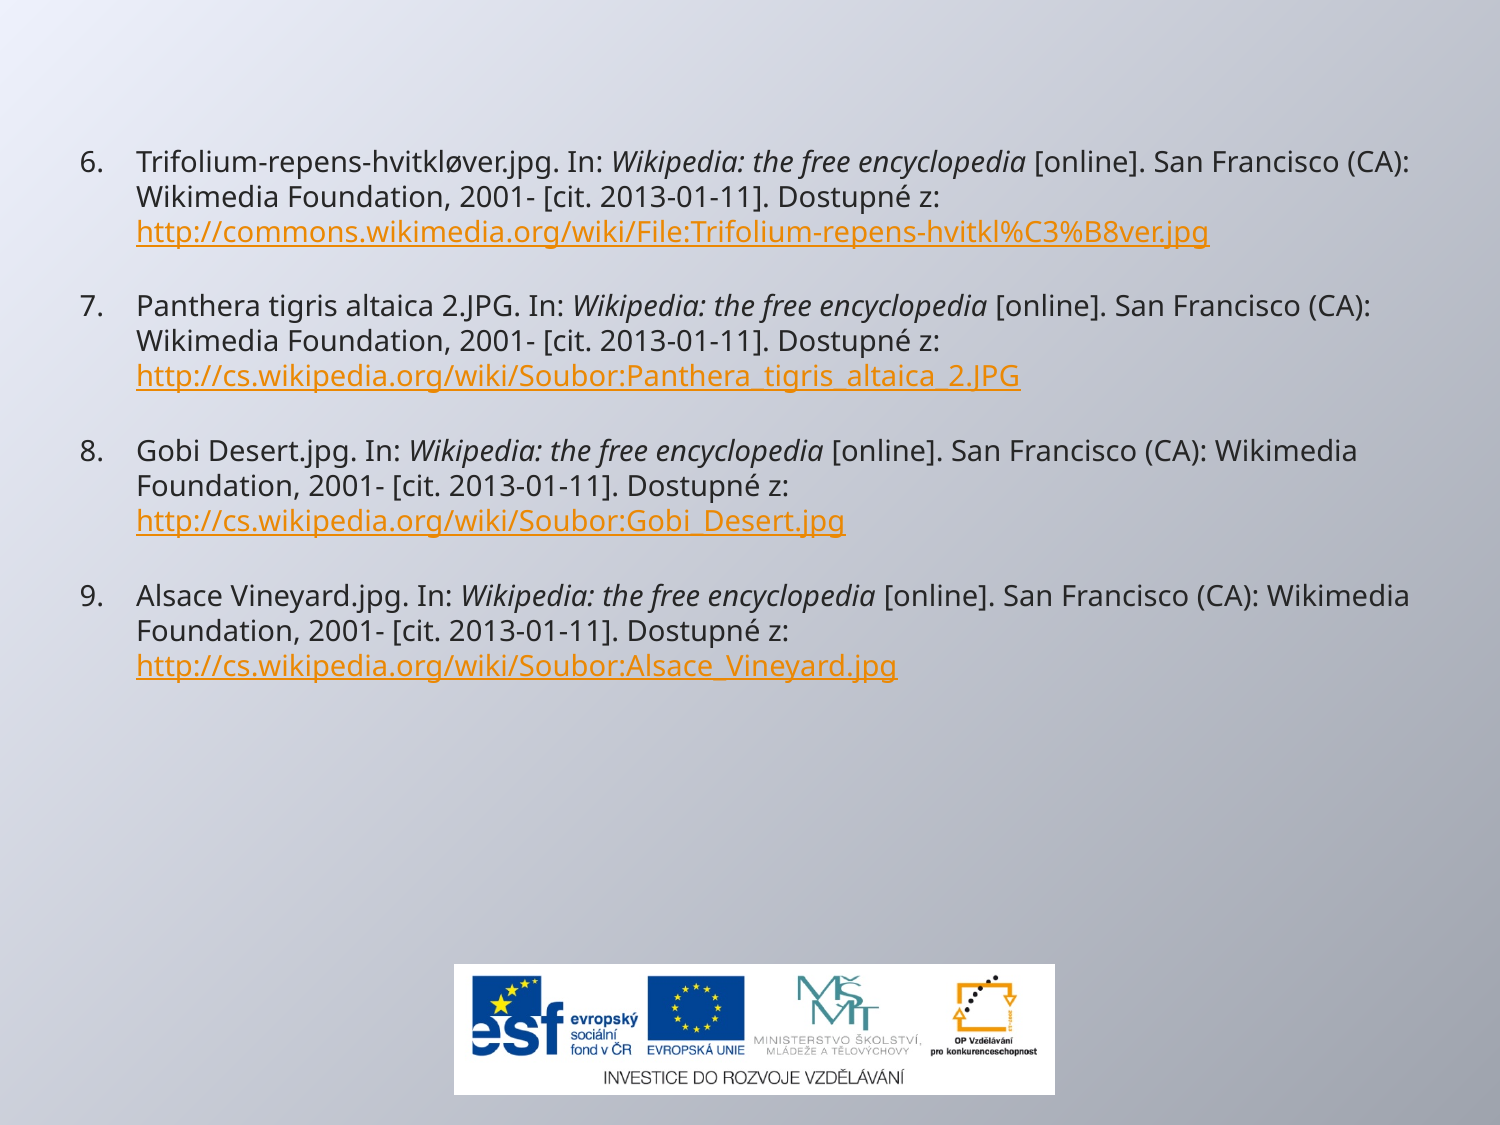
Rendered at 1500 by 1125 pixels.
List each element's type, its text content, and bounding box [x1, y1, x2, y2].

picture [454, 963, 1055, 1096]
text_box Trifolium-repens-hvitkløver.jpg. In: Wikipedia: the free encyclopedia [online]. San Francisco (CA): Wikimedia Foundation, 2001- [cit. 2013-01-11]. Dostupné z: http://commons.wikimedia.org/wiki/File:Trifolium-repens-hvitkl%C3%B8ver.jpg Panthera tigris altaica 2.JPG. In: Wikipedia: the free encyclopedia [online]. San Francisco (CA): Wikimedia Foundation, 2001- [cit. 2013-01-11]. Dostupné z: http://cs.wikipedia.org/wiki/Soubor:Panthera_tigris_altaica_2.JPG Gobi Desert.jpg. In: Wikipedia: the free encyclopedia [online]. San Francisco (CA): Wikimedia Foundation, 2001- [cit. 2013-01-11]. Dostupné z: http://cs.wikipedia.org/wiki/Soubor:Gobi_Desert.jpg Alsace Vineyard.jpg. In: Wikipedia: the free encyclopedia [online]. San Francisco (CA): Wikimedia Foundation, 2001- [cit. 2013-01-11]. Dostupné z: http://cs.wikipedia.org/wiki/Soubor:Alsace_Vineyard.jpg [64, 30, 1465, 799]
